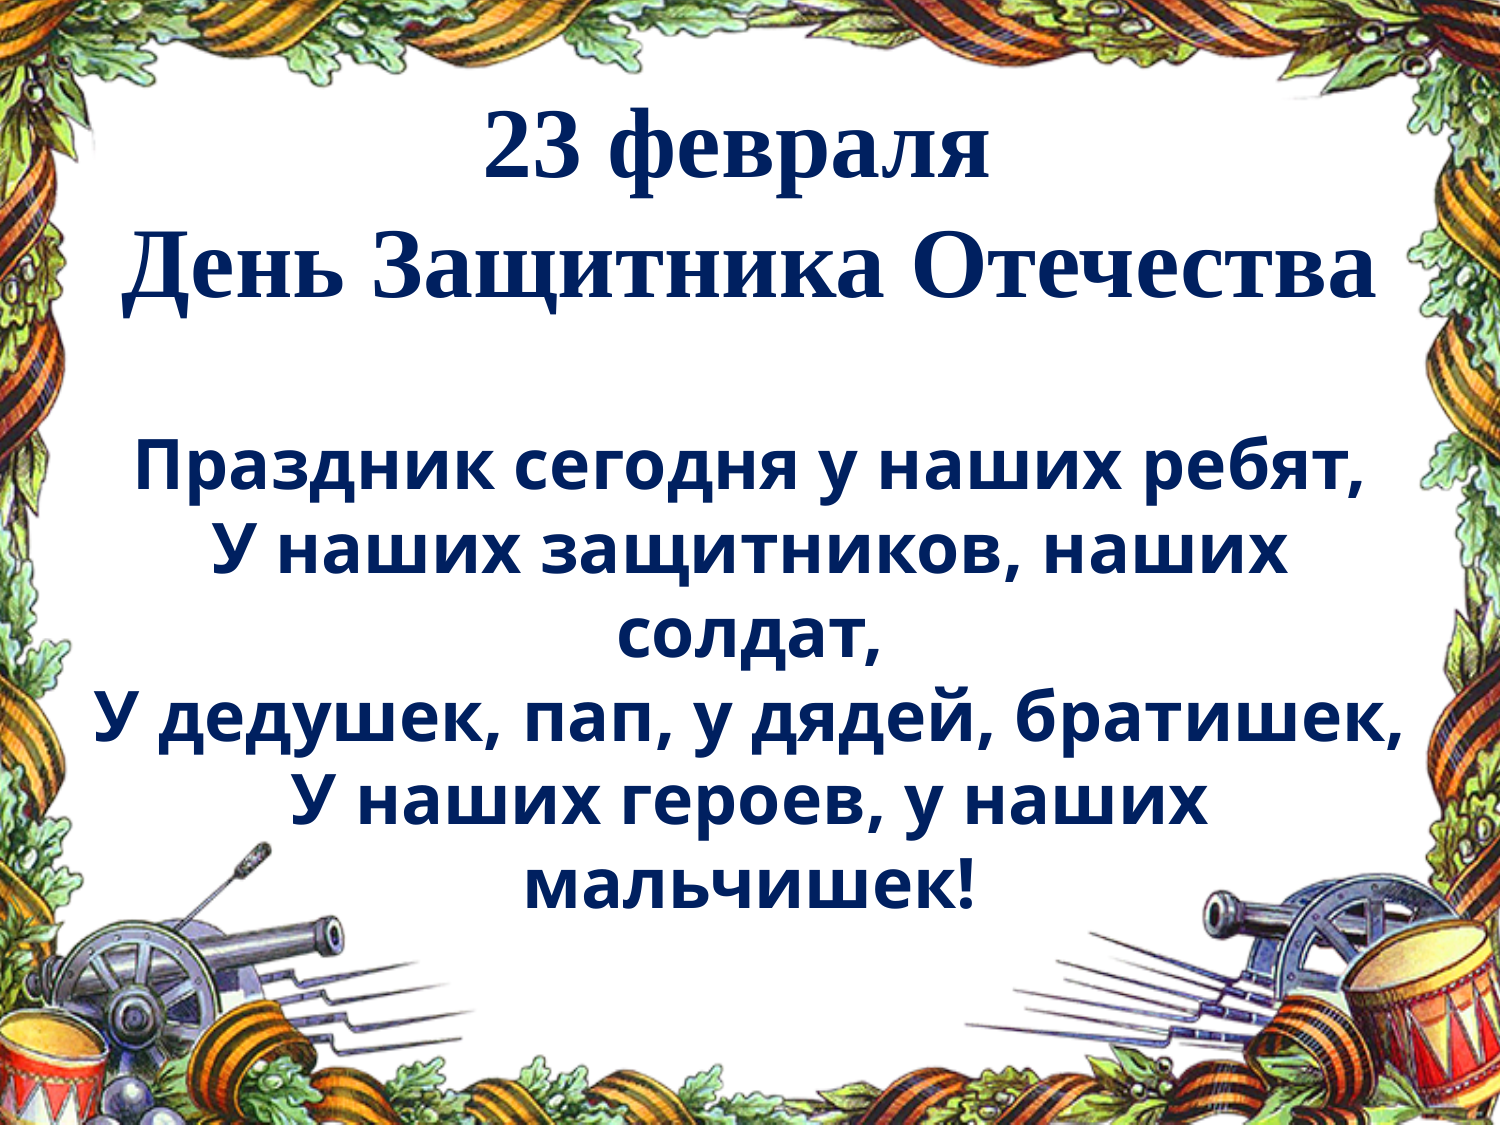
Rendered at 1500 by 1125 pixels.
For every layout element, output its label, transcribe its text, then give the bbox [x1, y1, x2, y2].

picture [0, 0, 1500, 1125]
list Праздник сегодня у наших ребят, У наших защитников, наших солдат, У дедушек, пап, у дядей, братишек, У наших героев, у наших мальчишек! [75, 314, 1425, 1005]
title 23 февраля День Защитника Отечества [75, 45, 1425, 314]
